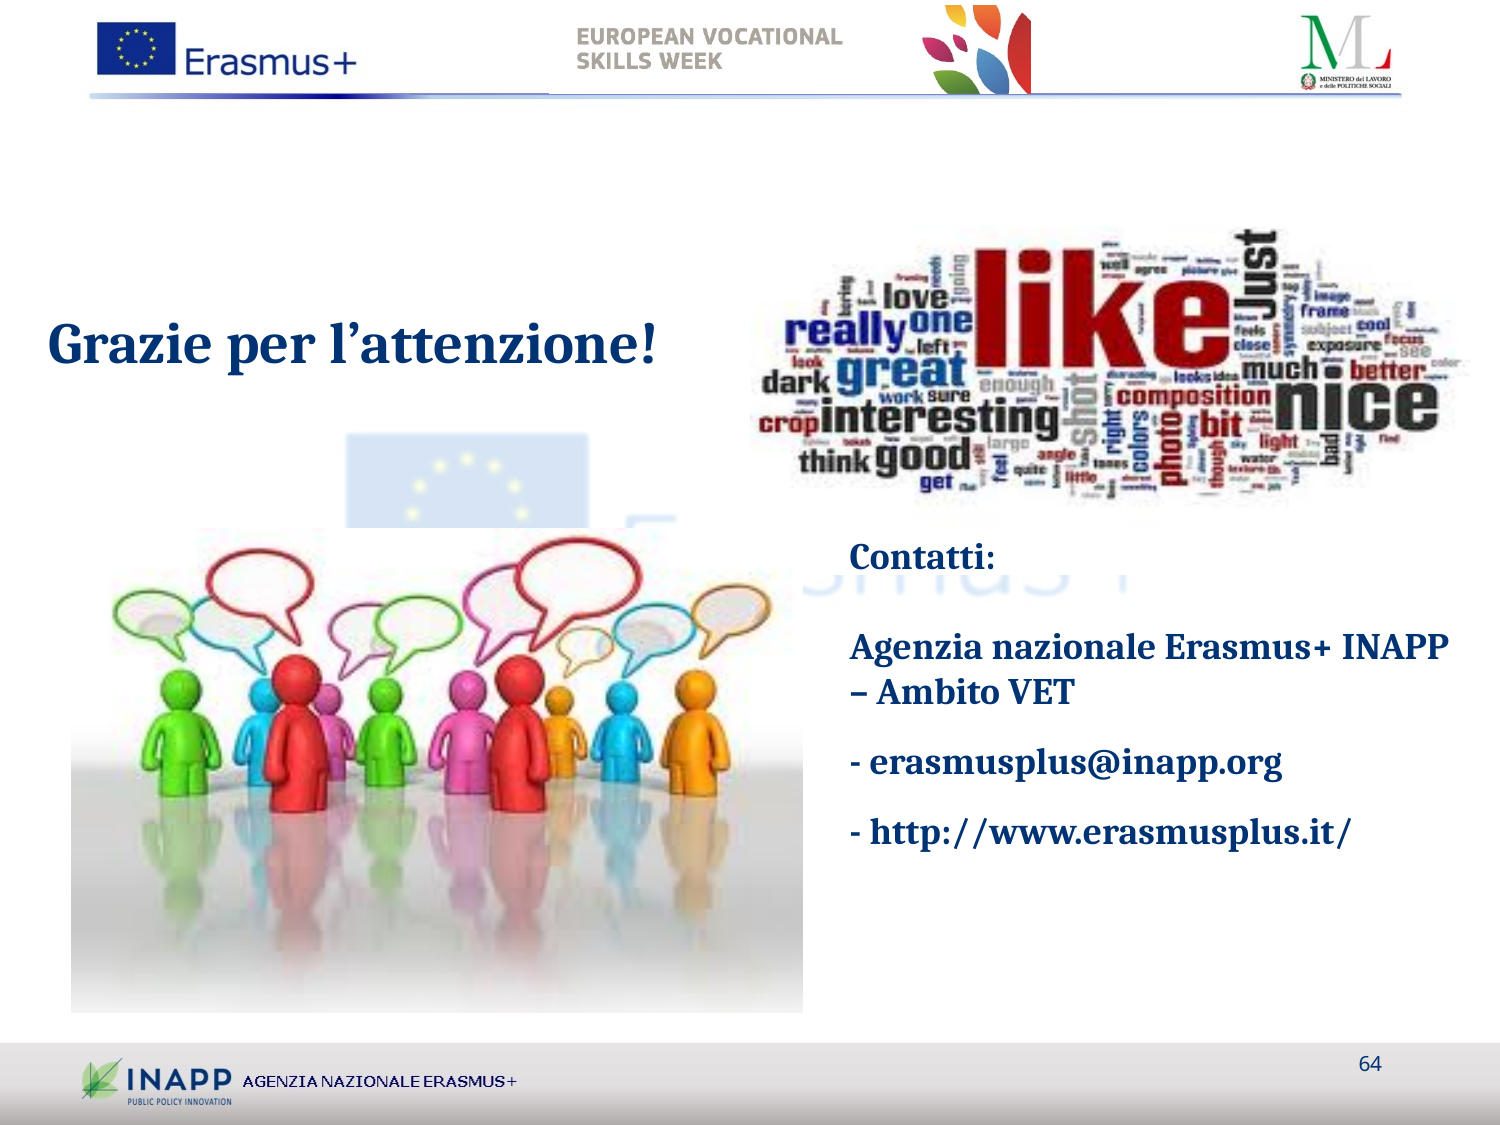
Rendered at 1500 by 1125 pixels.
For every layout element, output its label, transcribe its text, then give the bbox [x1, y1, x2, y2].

text_box Grazie per l’attenzione! [33, 297, 749, 383]
slide_number 64 [1059, 1042, 1397, 1103]
picture [0, 0, 1500, 1125]
text_box Contatti: Agenzia nazionale Erasmus+ INAPP – Ambito VET - erasmusplus@inapp.org - http://www.erasmusplus.it/ [834, 524, 1483, 905]
